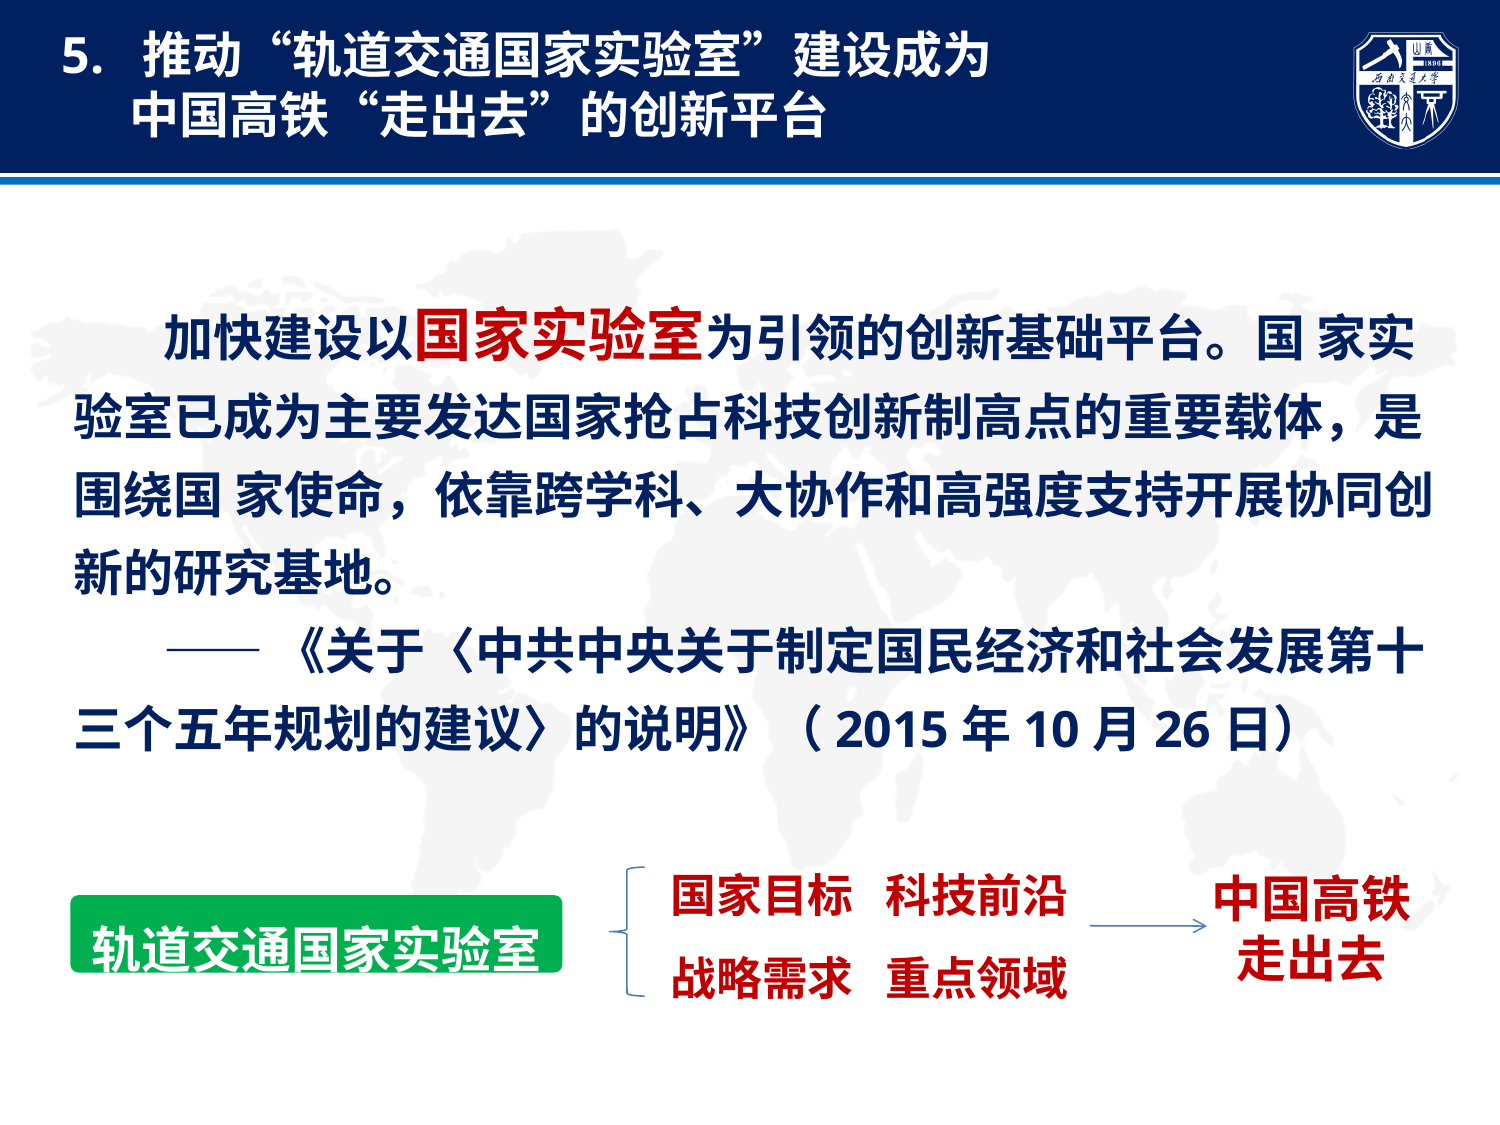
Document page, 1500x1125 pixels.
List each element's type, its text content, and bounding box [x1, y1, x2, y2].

text_box 中国高铁 走出去 [1181, 859, 1442, 995]
text_box 加快建设以国家实验室为引领的创新基础平台。国 家实验室已成为主要发达国家抢占科技创新制高点的重要载体，是围绕国 家使命，依靠跨学科、大协作和高强度支持开展协同创新的研究基地。 ——《关于〈中共中央关于制定国民经济和社会发展第十三个五年规划的建议〉的说明》（2015年10月26日） [58, 269, 1453, 765]
picture [1354, 32, 1465, 150]
text_box [608, 866, 645, 997]
text_box 轨道交通国家实验室 [68, 892, 565, 975]
picture [31, 204, 1479, 1007]
text_box 5. 推动“轨道交通国家实验室”建设成为 中国高铁“走出去”的创新平台 [46, 15, 1354, 151]
text_box 国家目标 科技前沿 战略需求 重点领域 [656, 831, 1125, 1012]
